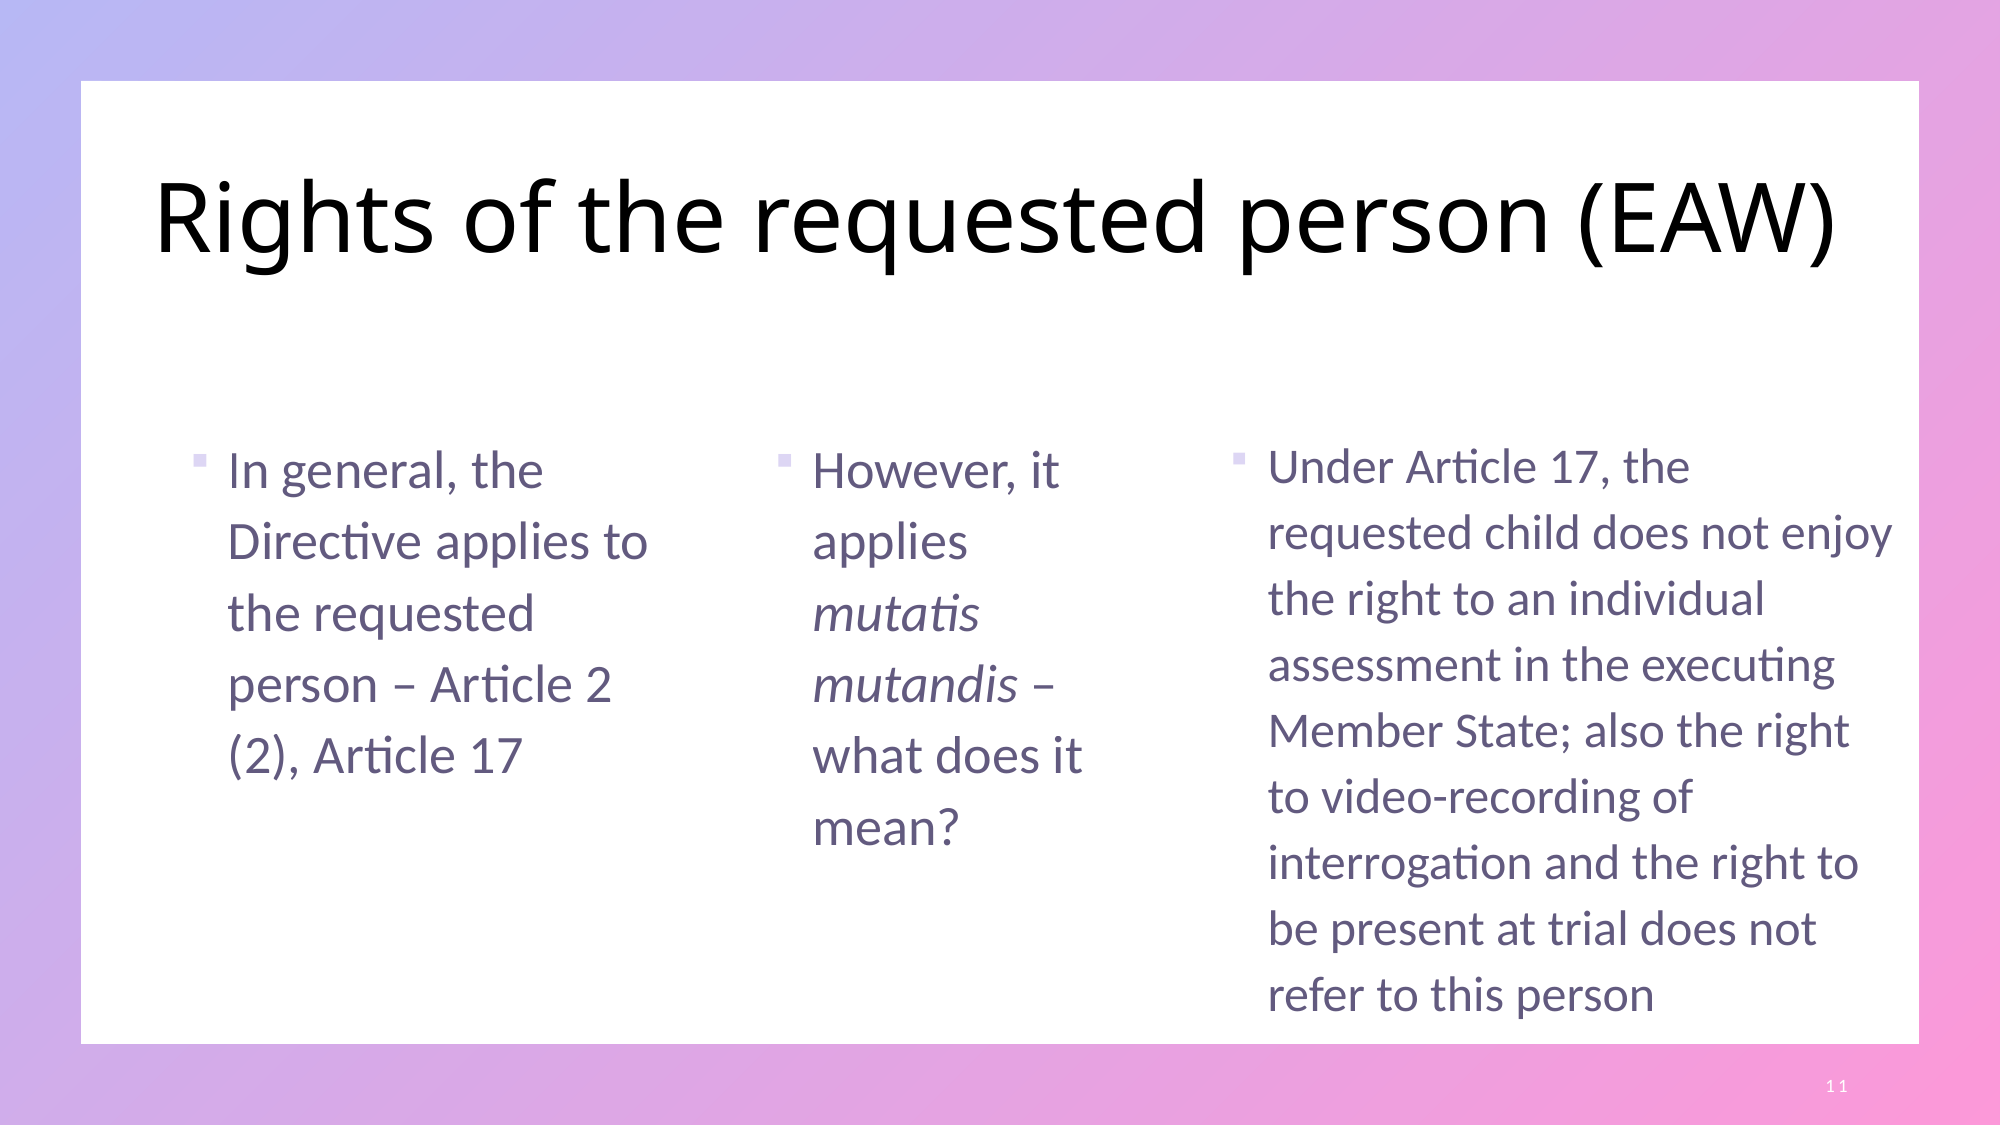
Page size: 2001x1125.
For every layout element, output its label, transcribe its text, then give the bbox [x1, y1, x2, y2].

list However, it applies mutatis mutandis – what does it mean? [722, 420, 1148, 986]
title Rights of the requested person (EAW) [137, 112, 1863, 330]
list Under Article 17, the requested child does not enjoy the right to an individual assessment in the executing Member State; also the right to video-recording of interrogation and the right to be present at trial does not refer to this person [1177, 420, 1910, 986]
list In general, the Directive applies to the requested person – Article 2 (2), Article 17 [137, 420, 693, 986]
slide_number 11 [1412, 1054, 1863, 1115]
